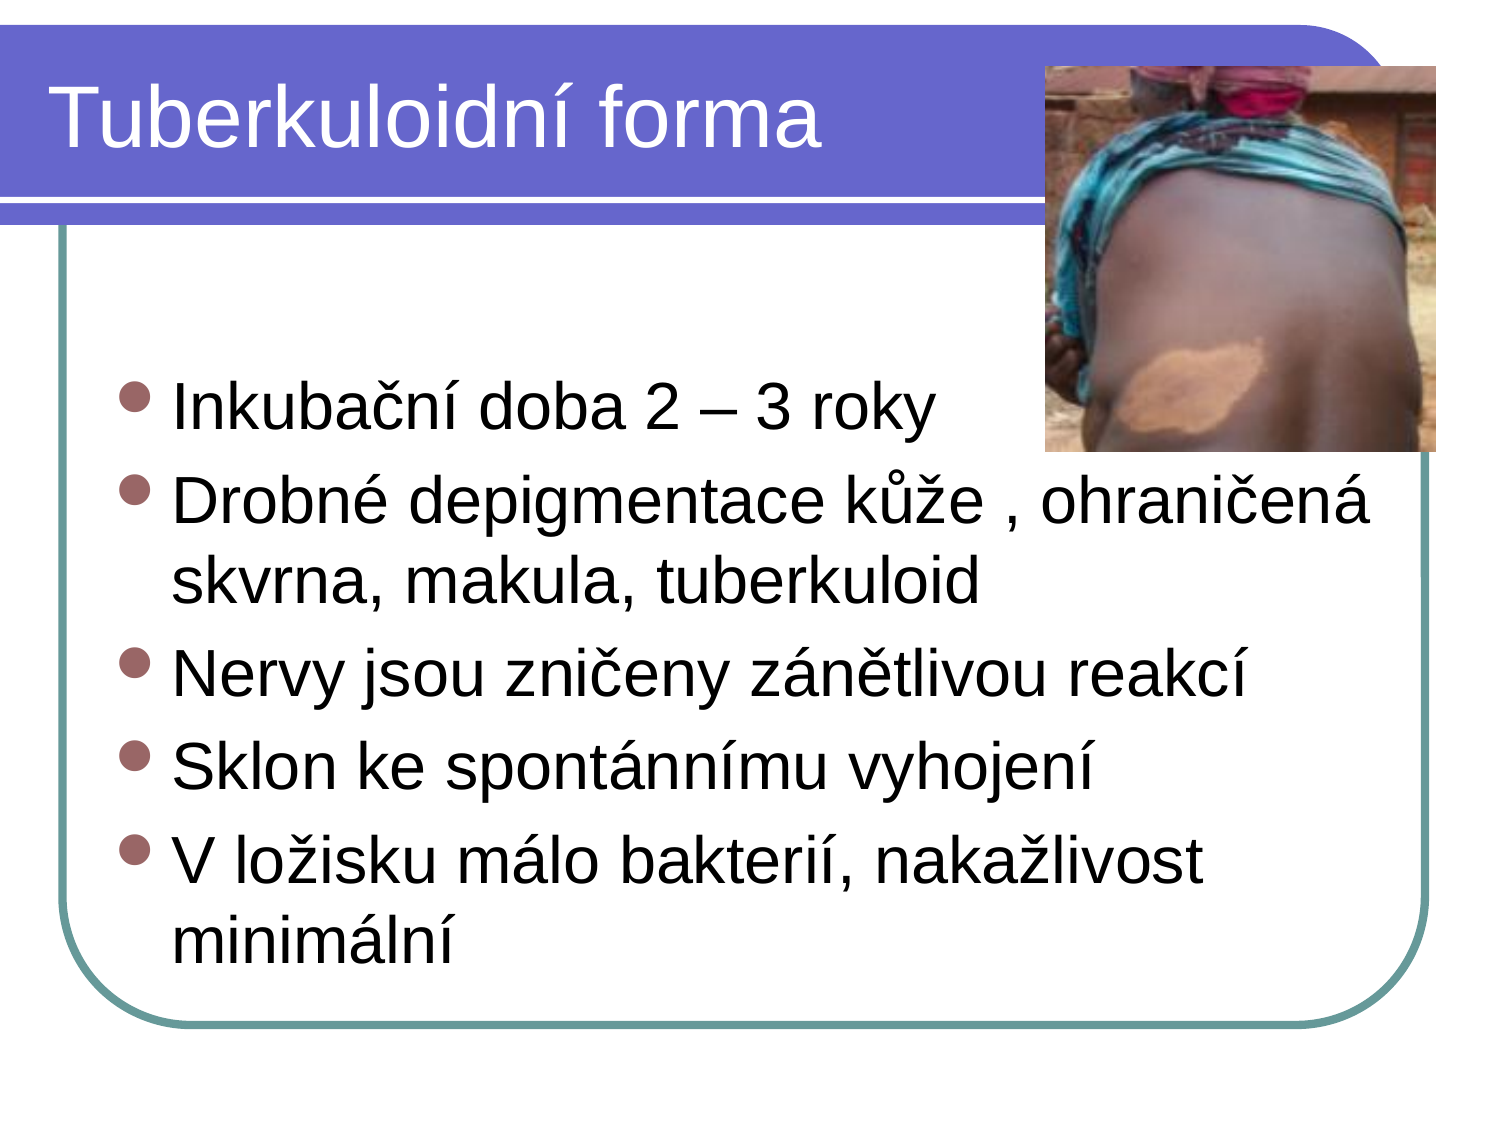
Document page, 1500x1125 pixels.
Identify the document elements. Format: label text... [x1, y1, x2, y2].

picture [1045, 66, 1436, 452]
title Tuberkuloidní forma [32, 37, 1347, 188]
list Inkubační doba 2 – 3 roky Drobné depigmentace kůže , ohraničená skvrna, makula, tuberkuloid Nervy jsou zničeny zánětlivou reakcí Sklon ke spontánnímu vyhojení V ložisku málo bakterií, nakažlivost minimální [99, 262, 1400, 988]
